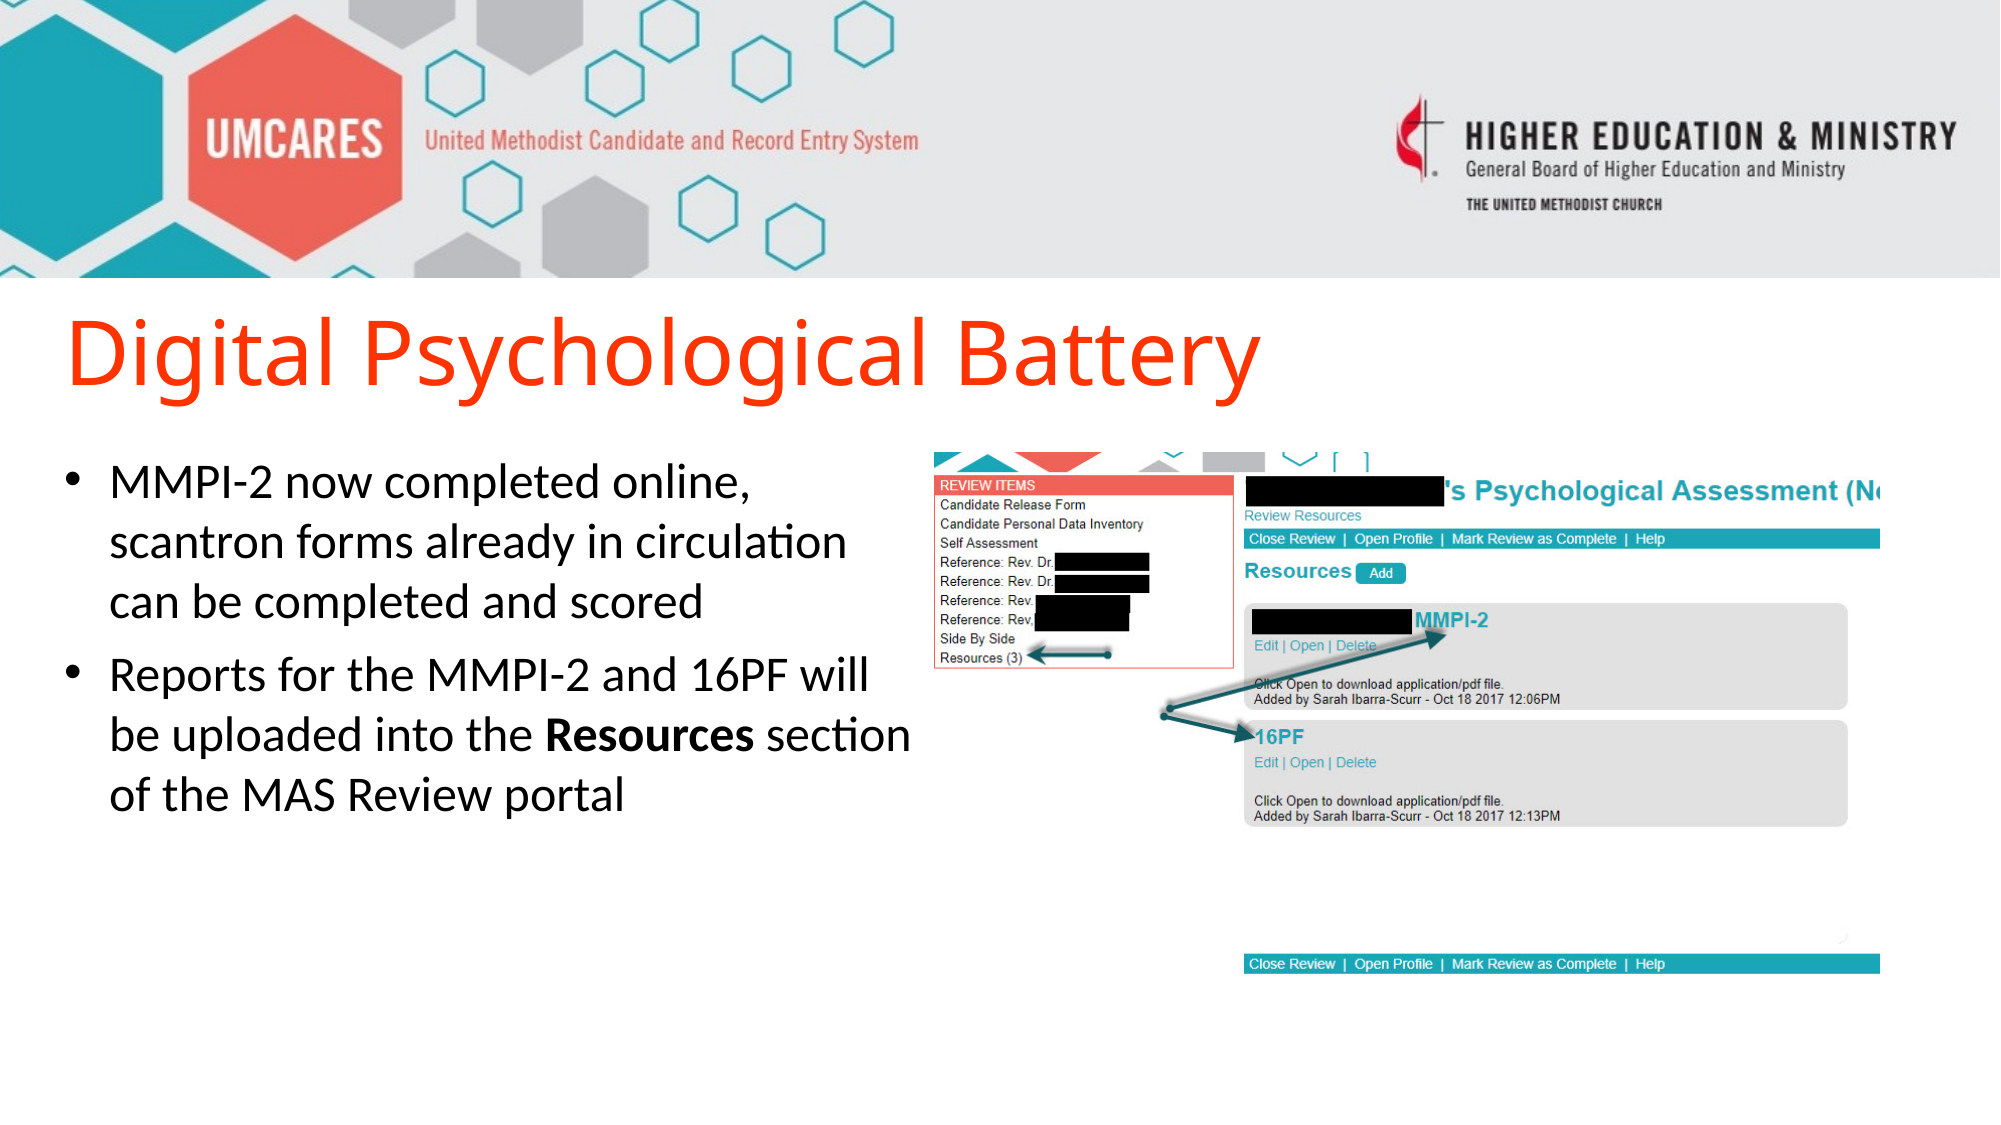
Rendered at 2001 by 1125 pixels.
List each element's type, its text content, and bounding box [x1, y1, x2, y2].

picture [933, 452, 1880, 1000]
text_box MMPI-2 now completed online, scantron forms already in circulation can be completed and scored Reports for the MMPI-2 and 16PF will be uploaded into the Resources section of the MAS Review portal [49, 441, 934, 874]
text_box Digital Psychological Battery [49, 300, 1287, 418]
picture [0, 0, 2000, 278]
